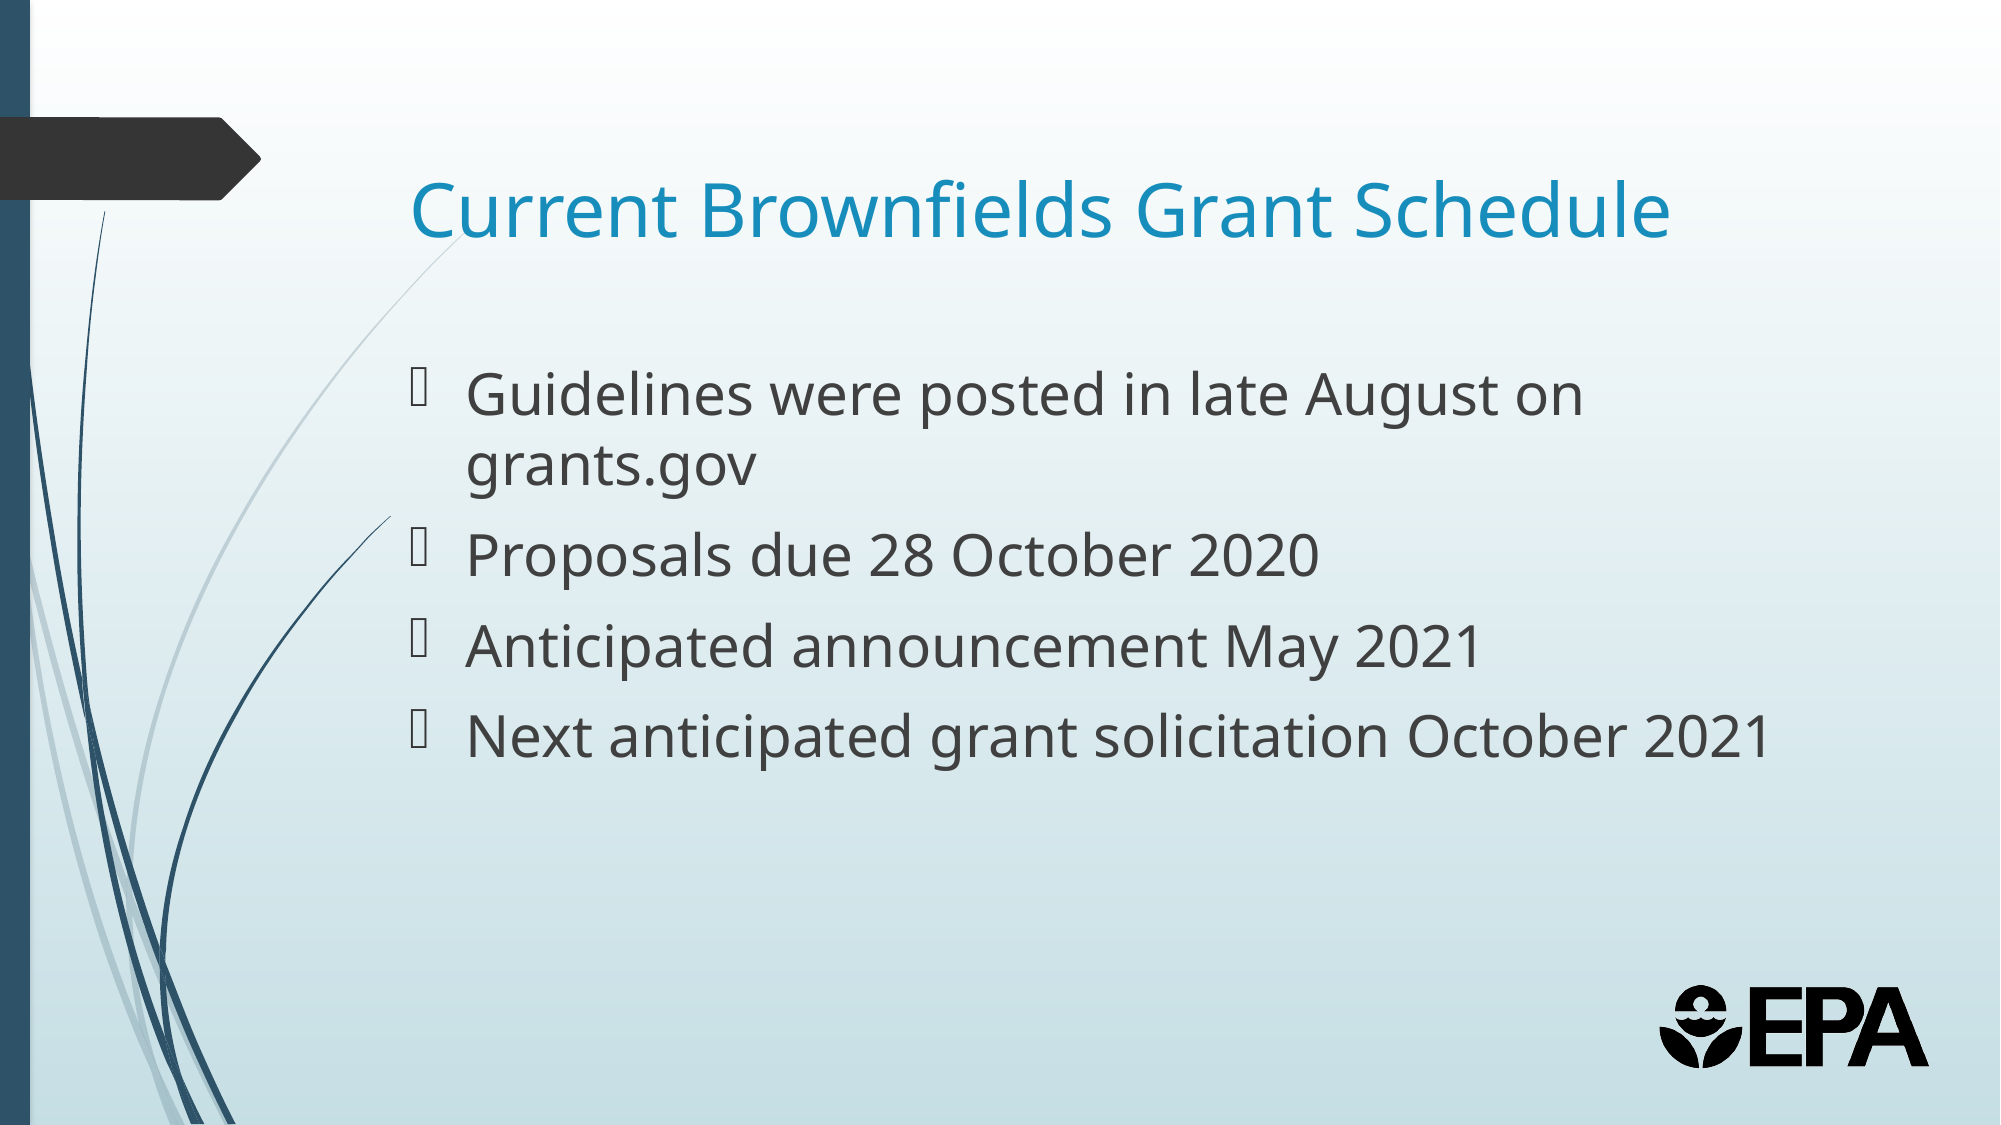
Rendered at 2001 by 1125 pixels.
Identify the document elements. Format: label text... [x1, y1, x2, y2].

title Current Brownfields Grant Schedule [394, 155, 1857, 350]
picture [1659, 985, 1933, 1073]
list Guidelines were posted in late August on grants.gov Proposals due 28 October 2020 Anticipated announcement May 2021 Next anticipated grant solicitation October 2021 [394, 350, 1857, 970]
